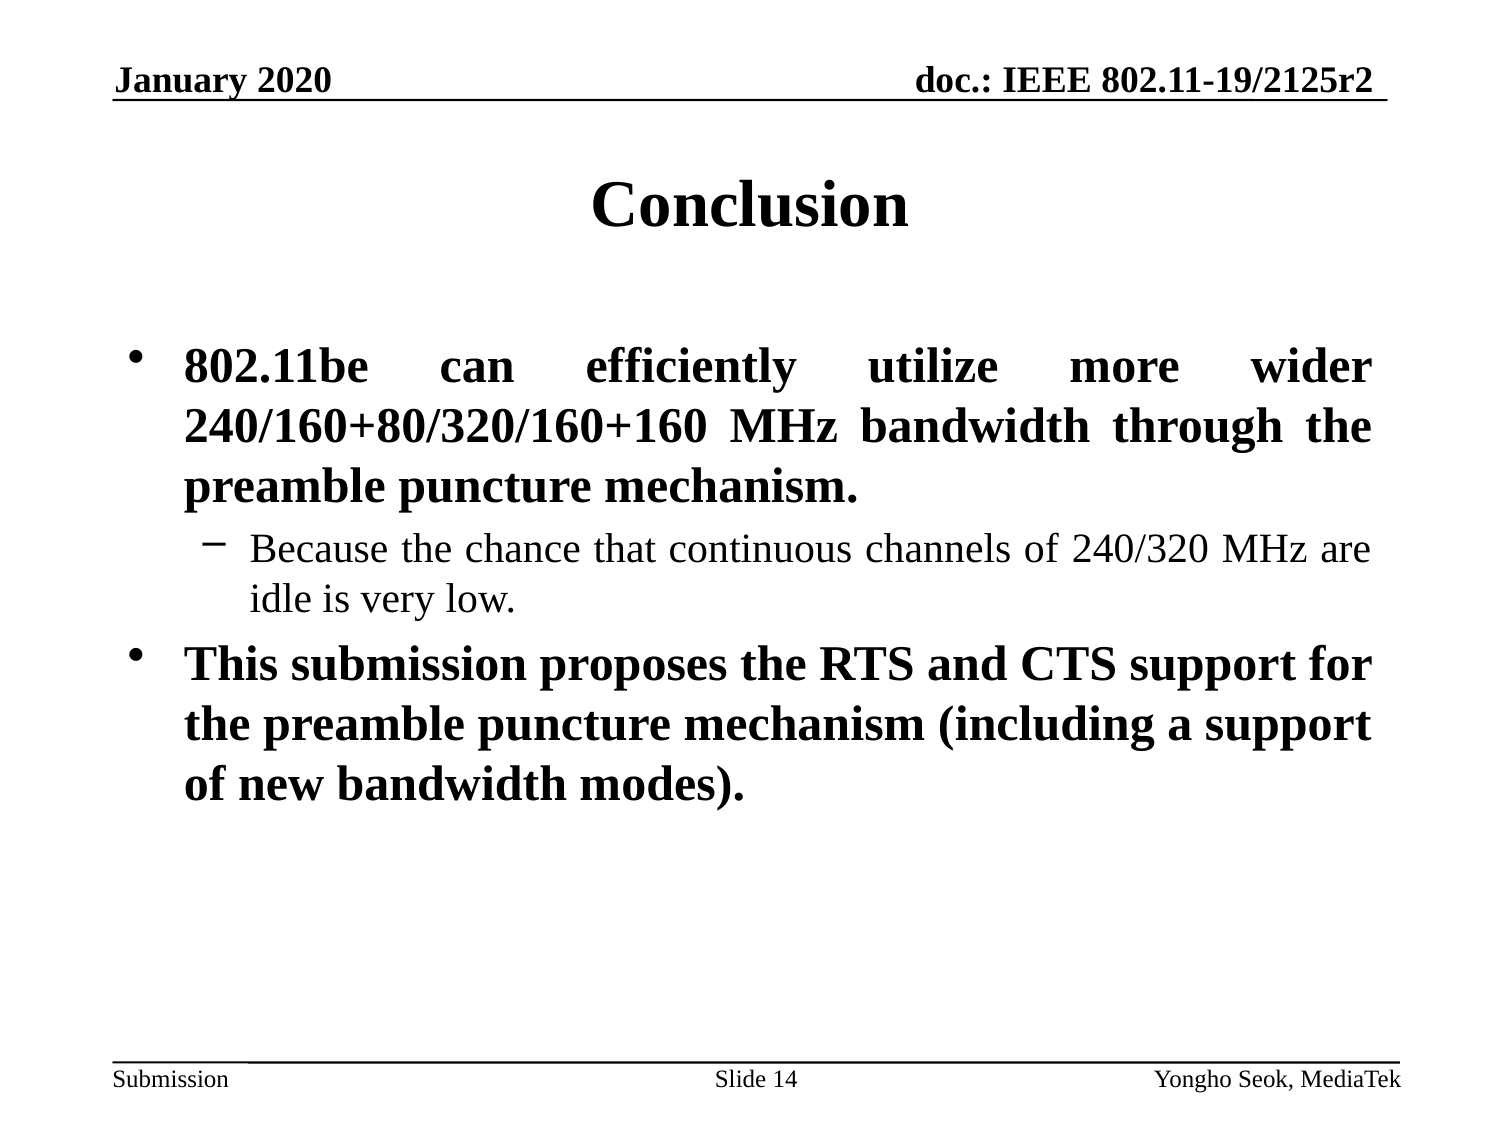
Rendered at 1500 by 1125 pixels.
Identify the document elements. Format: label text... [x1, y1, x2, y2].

slide_number Slide 14 [712, 1061, 800, 1093]
footer Yongho Seok, MediaTek [1150, 1061, 1402, 1093]
list 802.11be can efficiently utilize more wider 240/160+80/320/160+160 MHz bandwidth through the preamble puncture mechanism. Because the chance that continuous channels of 240/320 MHz are idle is very low. This submission proposes the RTS and CTS support for the preamble puncture mechanism (including a support of new bandwidth modes). [112, 324, 1388, 1001]
title Conclusion [0, 112, 1500, 288]
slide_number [114, 54, 335, 101]
